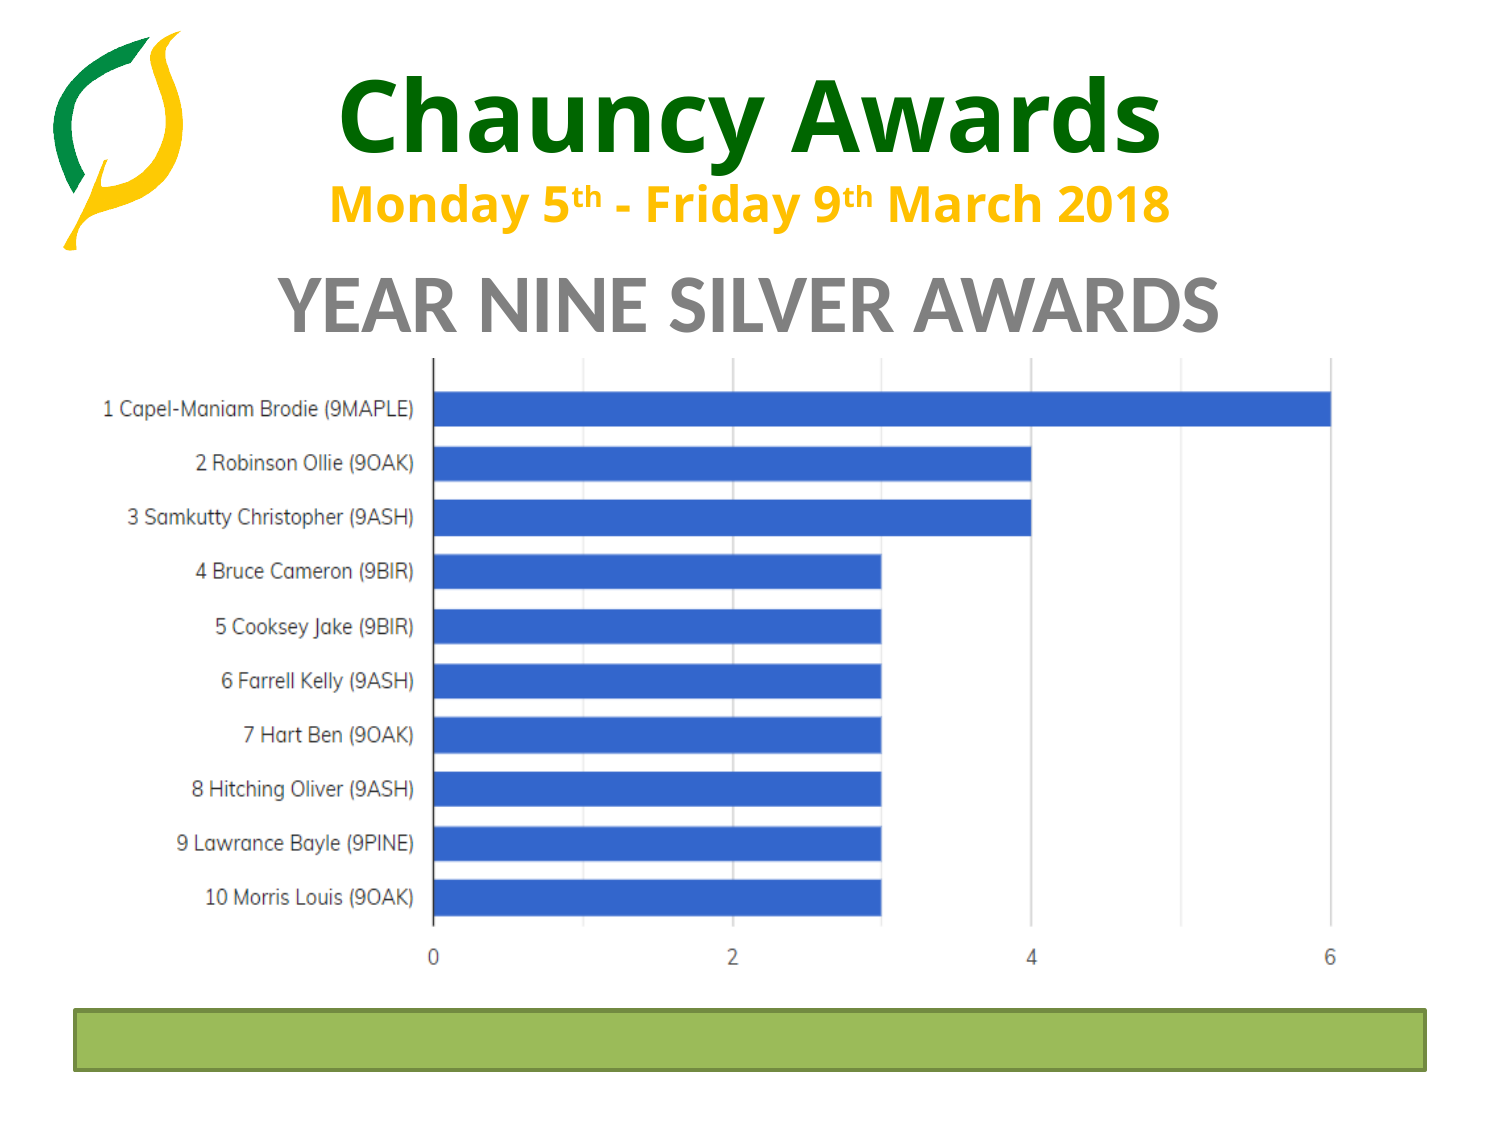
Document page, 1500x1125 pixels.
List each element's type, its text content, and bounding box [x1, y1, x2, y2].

picture [64, 358, 1412, 1000]
picture [53, 30, 183, 242]
text_box YEAR NINE SILVER AWARDS [0, 242, 1500, 357]
